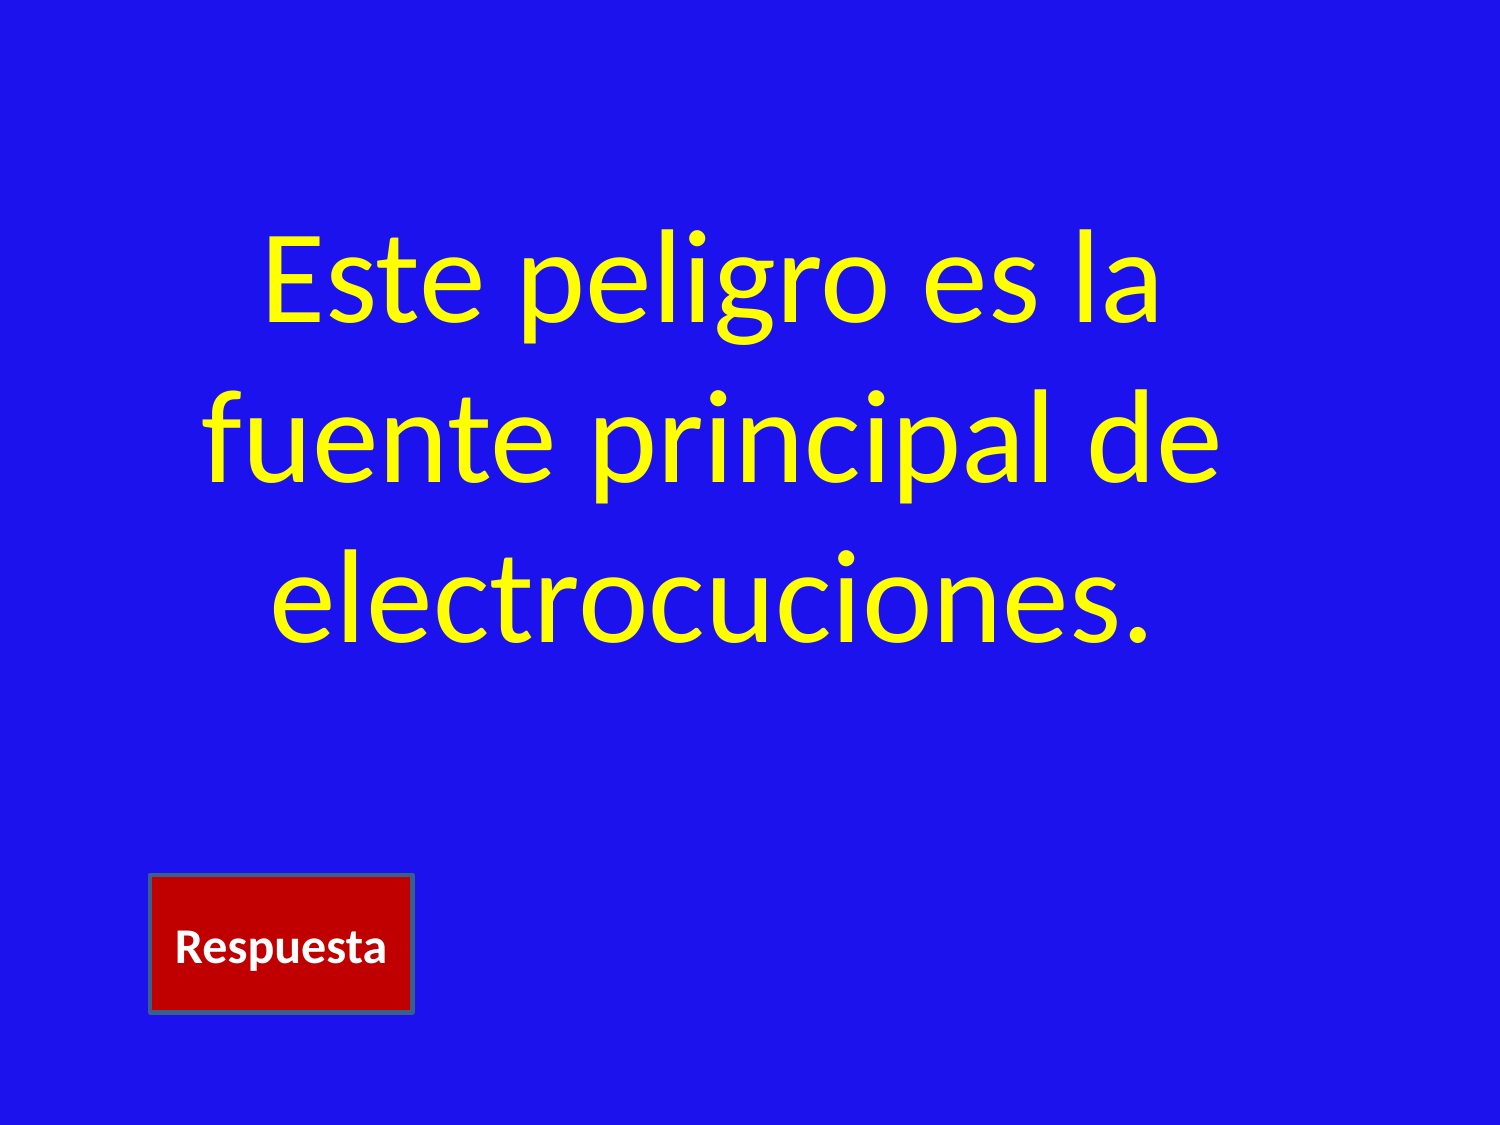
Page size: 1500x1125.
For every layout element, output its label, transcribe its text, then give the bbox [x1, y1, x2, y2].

title Este peligro es la fuente principal de electrocuciones. [150, 132, 1277, 725]
